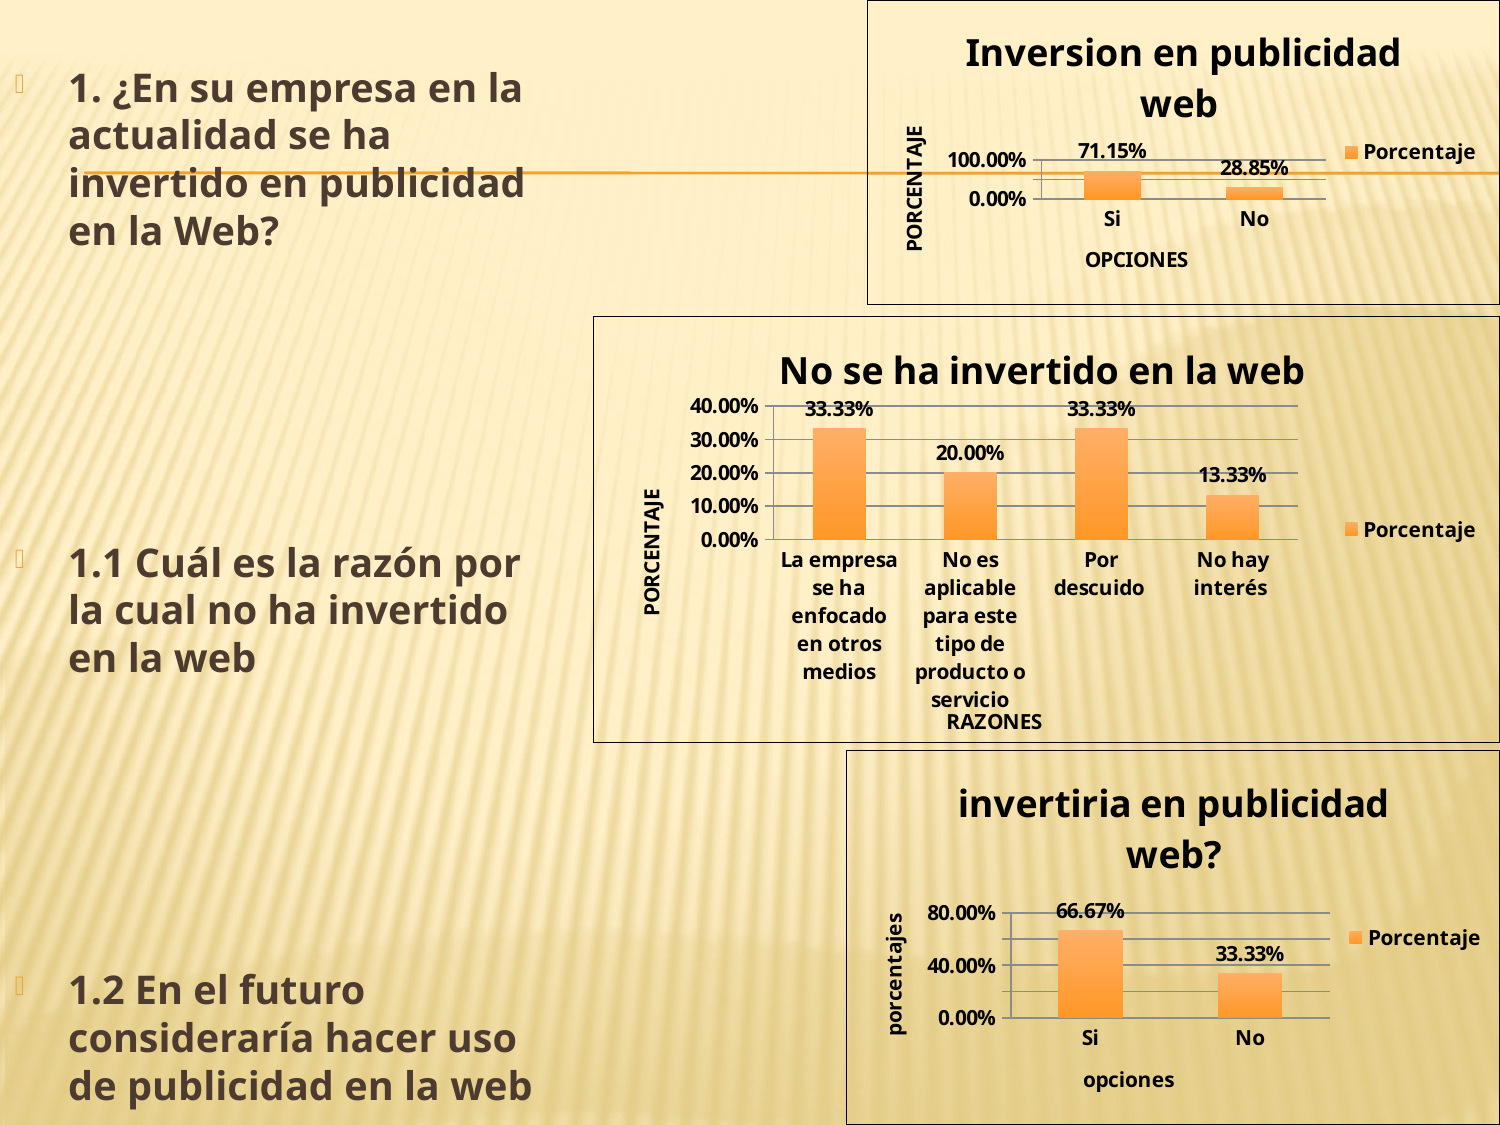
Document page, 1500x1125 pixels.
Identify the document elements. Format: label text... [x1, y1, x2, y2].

chart [846, 749, 1500, 1125]
list 1. ¿En su empresa en la actualidad se ha invertido en publicidad en la Web? 1.1 Cuál es la razón por la cual no ha invertido en la web 1.2 En el futuro consideraría hacer uso de publicidad en la web [0, 0, 563, 1125]
chart [866, 0, 1500, 305]
chart [593, 316, 1500, 743]
